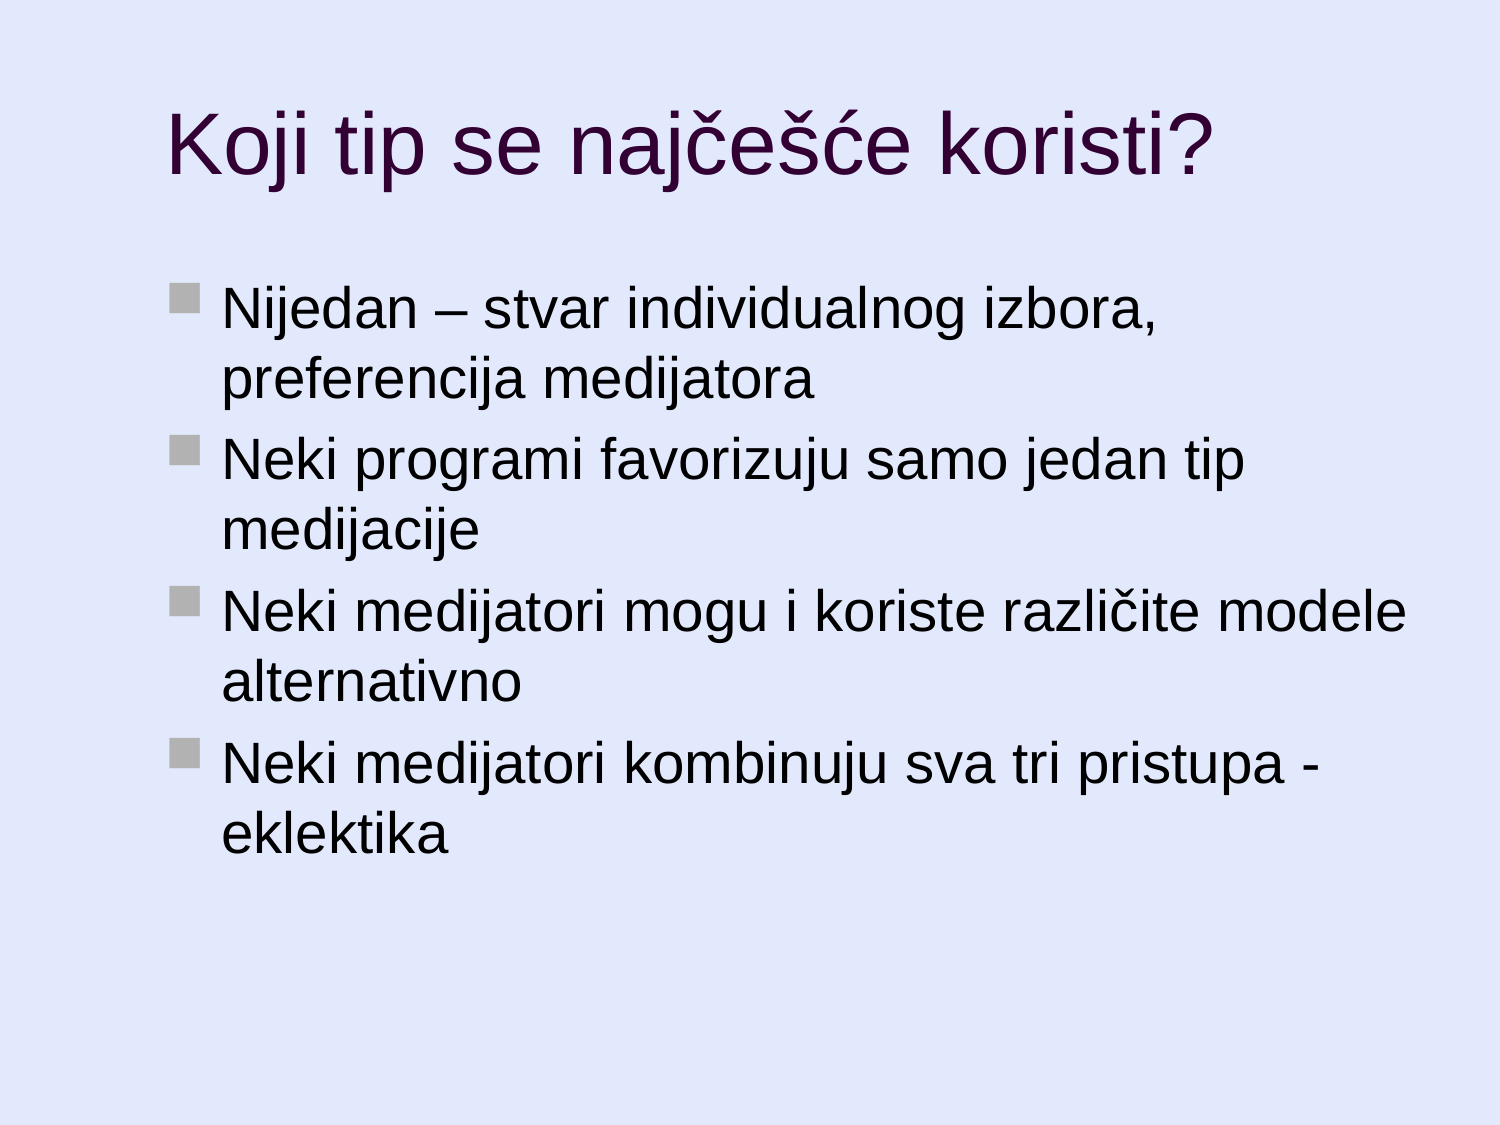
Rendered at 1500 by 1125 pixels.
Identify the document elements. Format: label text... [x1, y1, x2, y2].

title Koji tip se najčešće koristi? [149, 45, 1426, 234]
list Nijedan – stvar individualnog izbora, preferencija medijatora Neki programi favorizuju samo jedan tip medijacije Neki medijatori mogu i koriste različite modele alternativno Neki medijatori kombinuju sva tri pristupa - eklektika [149, 262, 1426, 1006]
